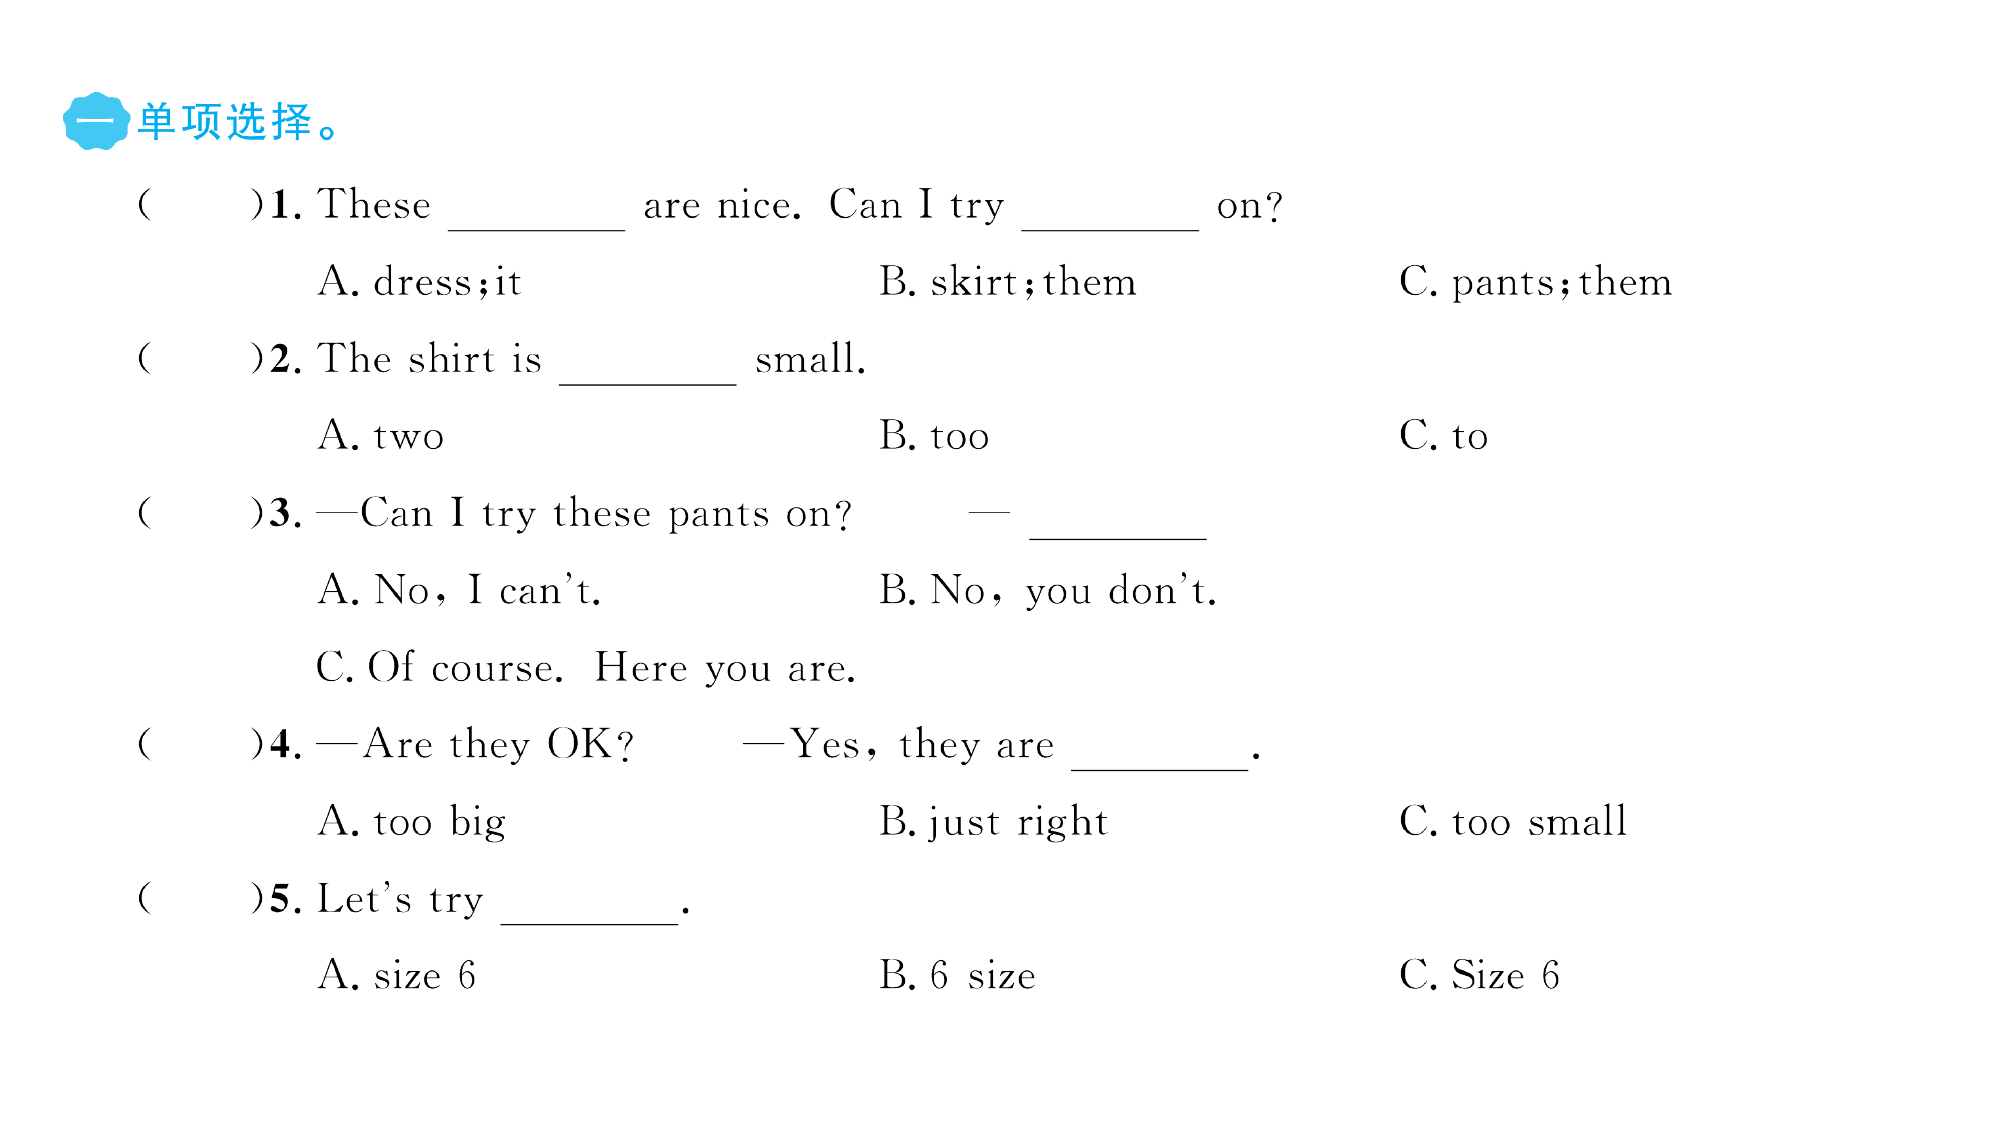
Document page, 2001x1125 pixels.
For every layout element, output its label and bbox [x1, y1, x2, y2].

picture [58, 79, 1949, 1010]
